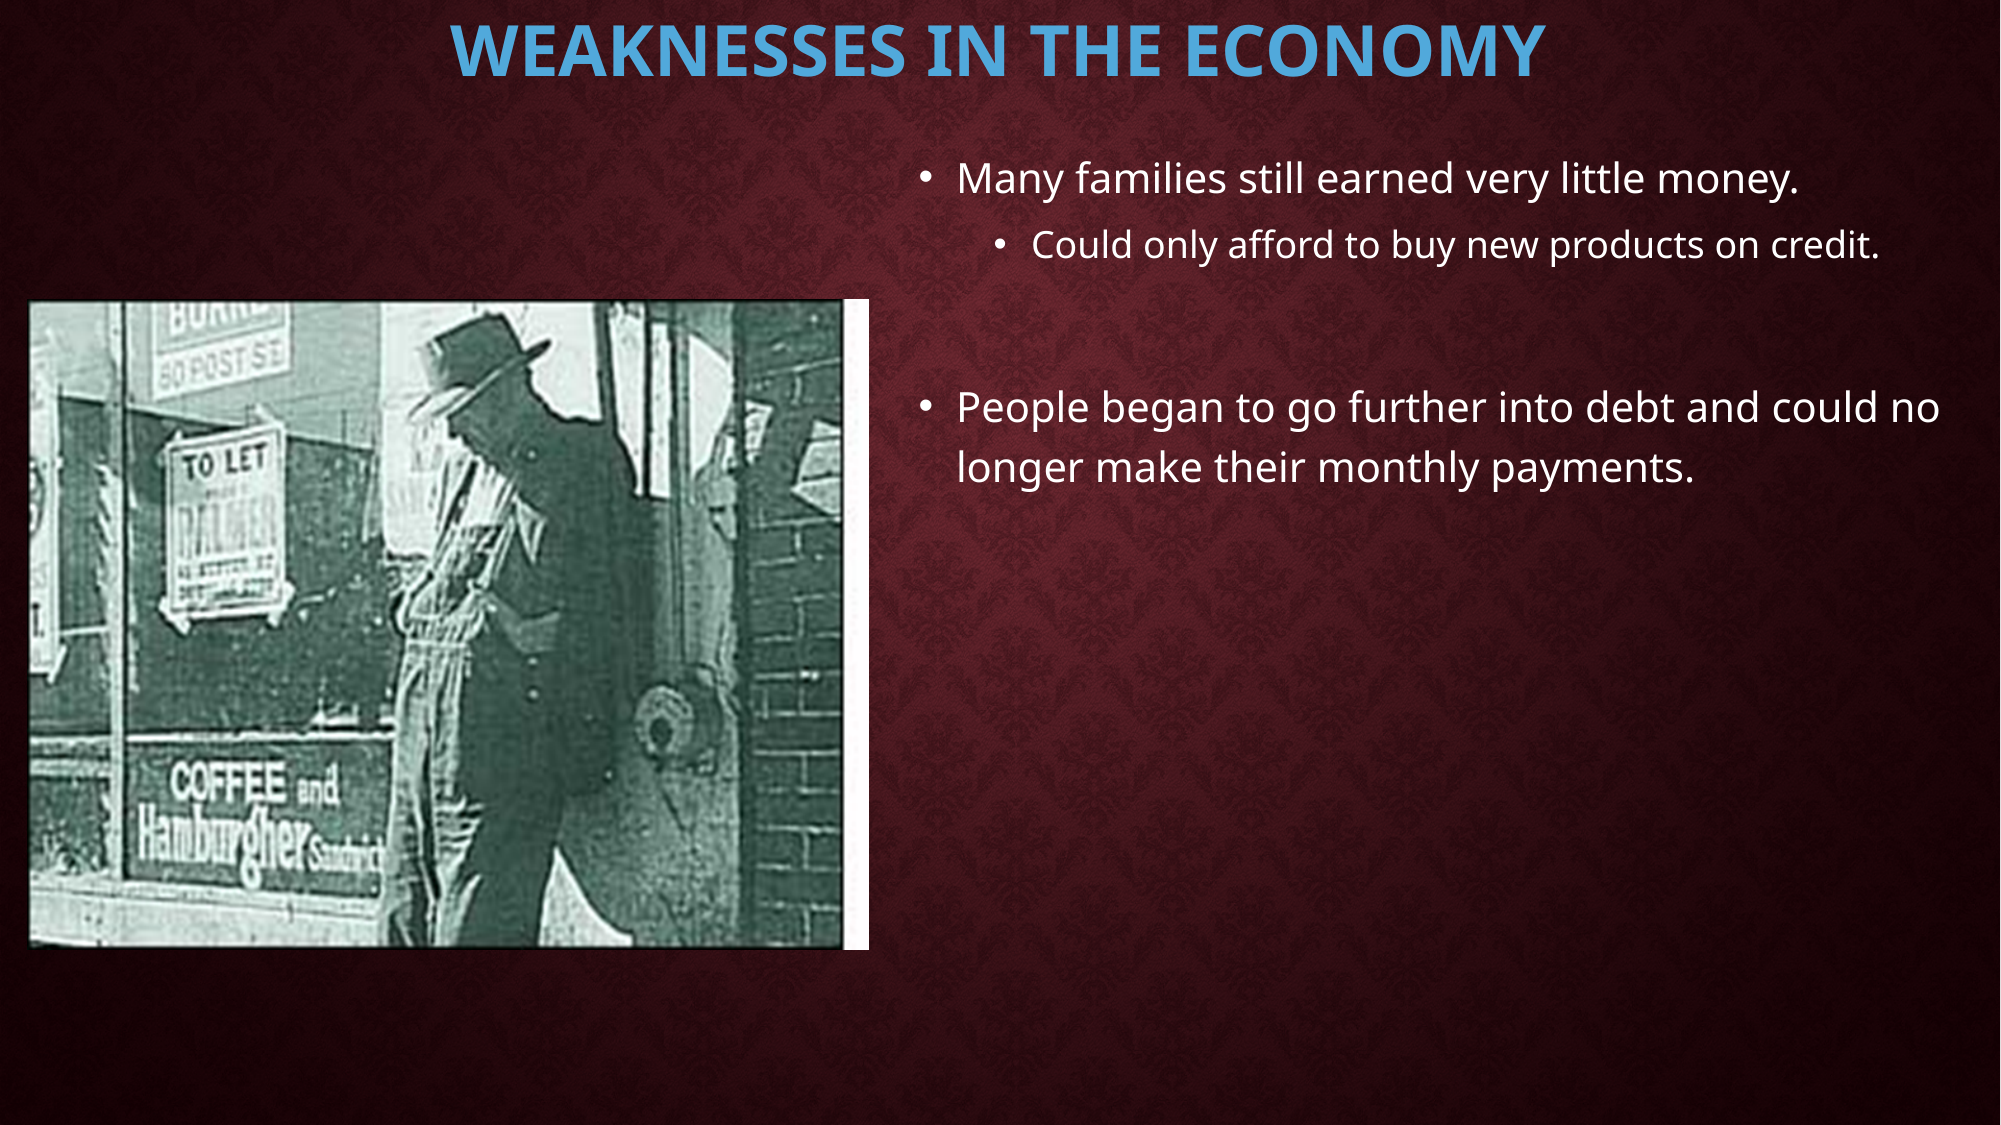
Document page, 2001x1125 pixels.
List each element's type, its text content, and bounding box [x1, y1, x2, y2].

title Weaknesses in the Economy [149, 0, 1849, 107]
list Many families still earned very little money. Could only afford to buy new products on credit. People began to go further into debt and could no longer make their monthly payments. [903, 134, 1970, 1111]
picture [27, 298, 869, 951]
